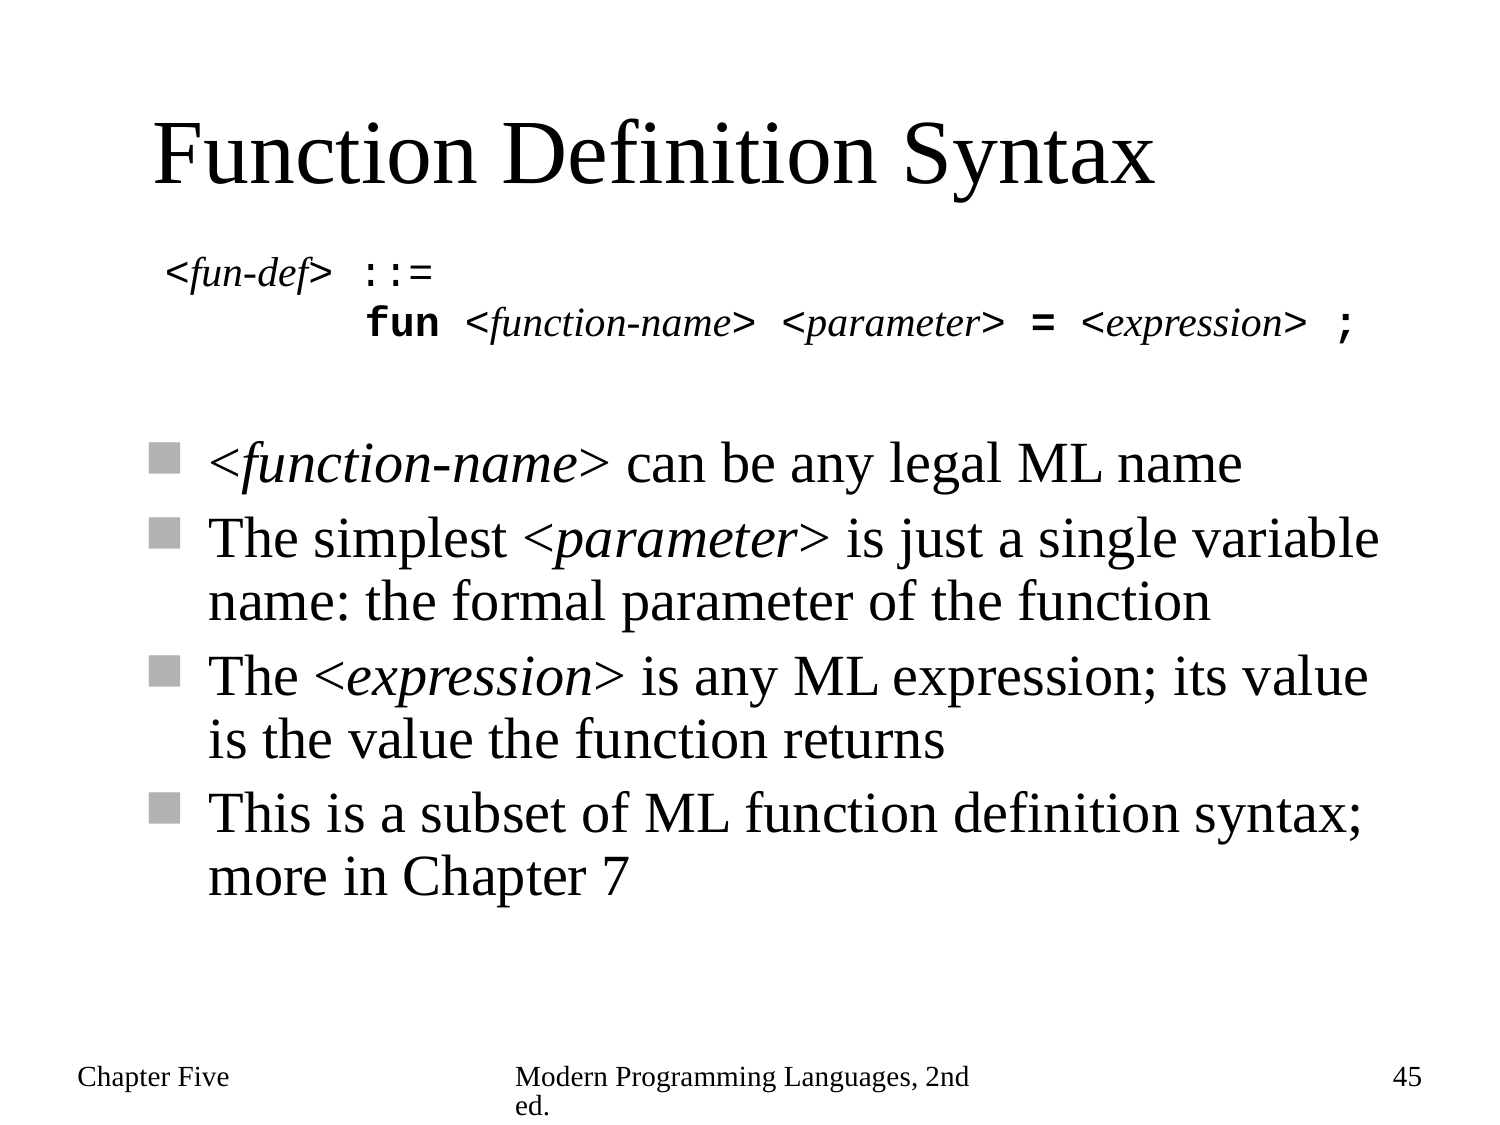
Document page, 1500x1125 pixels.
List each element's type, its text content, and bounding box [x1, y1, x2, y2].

footer Modern Programming Languages, 2nd ed. [499, 1036, 1001, 1113]
text_box <fun-def> ::= fun <function-name> <parameter> = <expression> ; [150, 237, 1388, 353]
slide_number Chapter Five [62, 1036, 401, 1113]
title Function Definition Syntax [137, 56, 1413, 238]
slide_number 45 [1124, 1036, 1438, 1113]
list <function-name> can be any legal ML name The simplest <parameter> is just a single variable name: the formal parameter of the function The <expression> is any ML expression; its value is the value the function returns This is a subset of ML function definition syntax; more in Chapter 7 [137, 424, 1413, 963]
